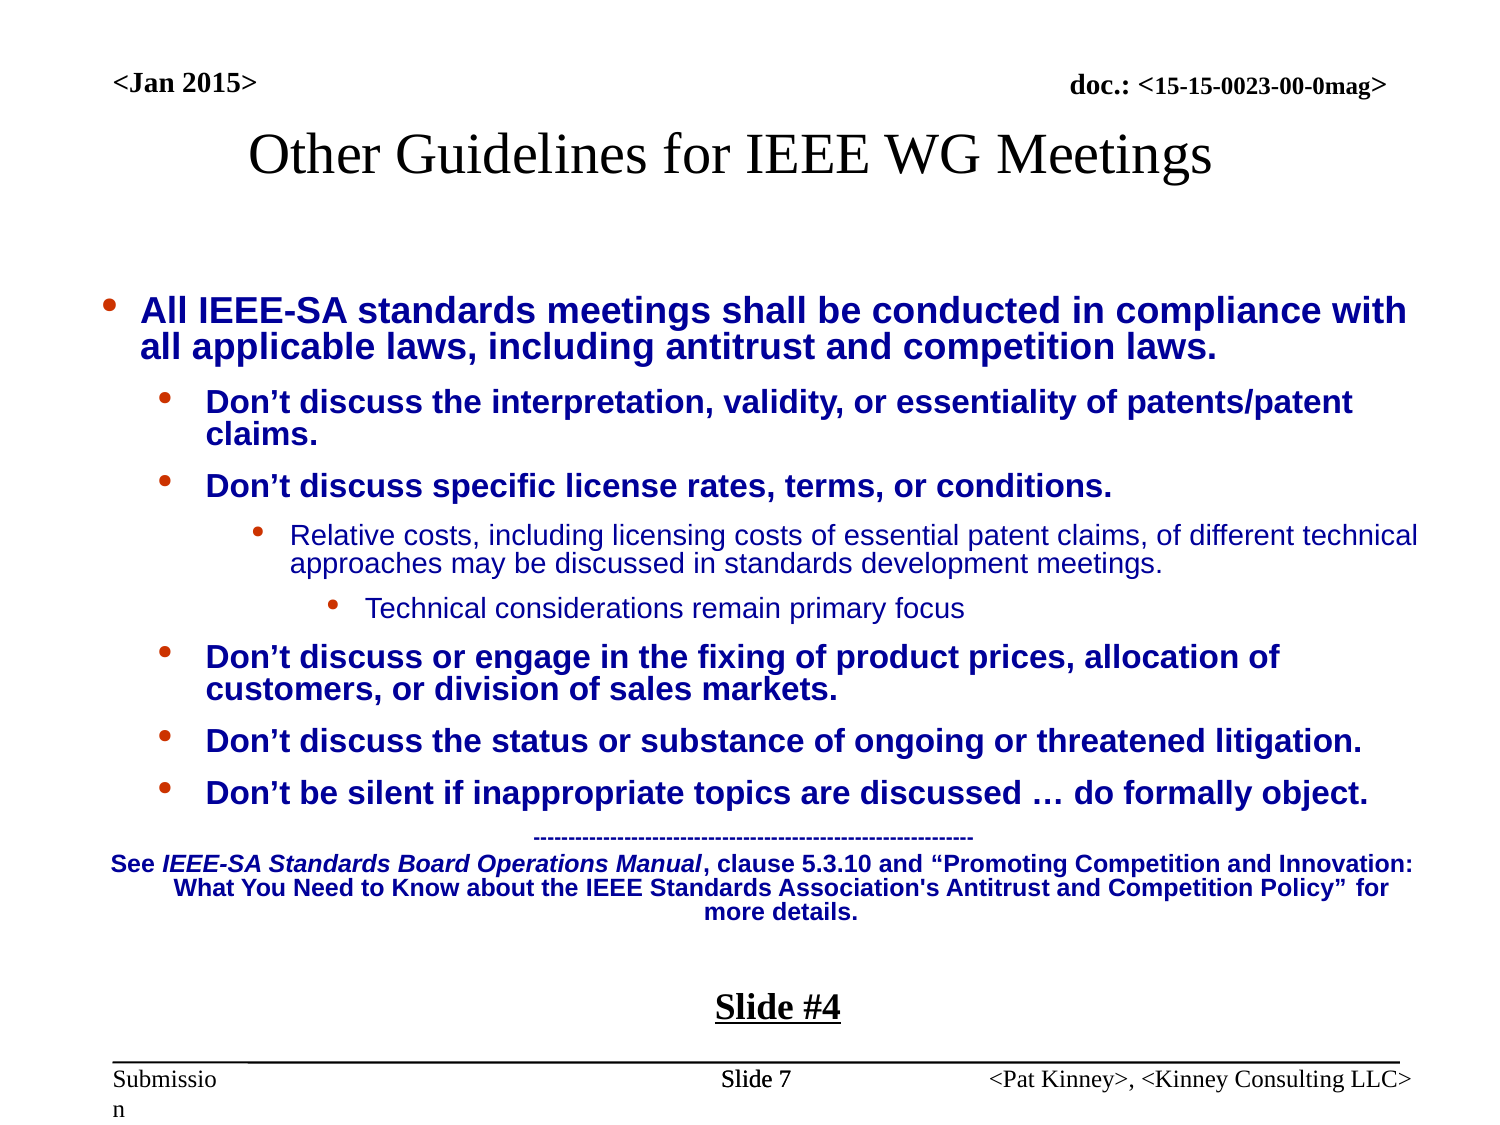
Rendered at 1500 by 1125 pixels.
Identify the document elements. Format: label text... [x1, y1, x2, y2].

title Other Guidelines for IEEE WG Meetings [37, 99, 1425, 200]
text_box All IEEE-SA standards meetings shall be conducted in compliance with all applicable laws, including antitrust and competition laws. Don’t discuss the interpretation, validity, or essentiality of patents/patent claims. Don’t discuss specific license rates, terms, or conditions. Relative costs, including licensing costs of essential patent claims, of different technical approaches may be discussed in standards development meetings. Technical considerations remain primary focus Don’t discuss or engage in the fixing of product prices, allocation of customers, or division of sales markets. Don’t discuss the status or substance of ongoing or threatened litigation. Don’t be silent if inappropriate topics are discussed … do formally object. --------------------------------------------------------------- See IEEE-SA Standards Board Operations Manual, clause 5.3.10 and “Promoting Competition and Innovation: What You Need to Know about the IEEE Standards Association's Antitrust and Competition Policy” for more details. [87, 262, 1438, 1013]
text_box [87, 37, 1438, 163]
text_box Slide 7 [675, 1062, 838, 1093]
text_box Slide #4 [700, 974, 857, 1035]
footer <Pat Kinney>, <Kinney Consulting LLC> [899, 1061, 1413, 1093]
